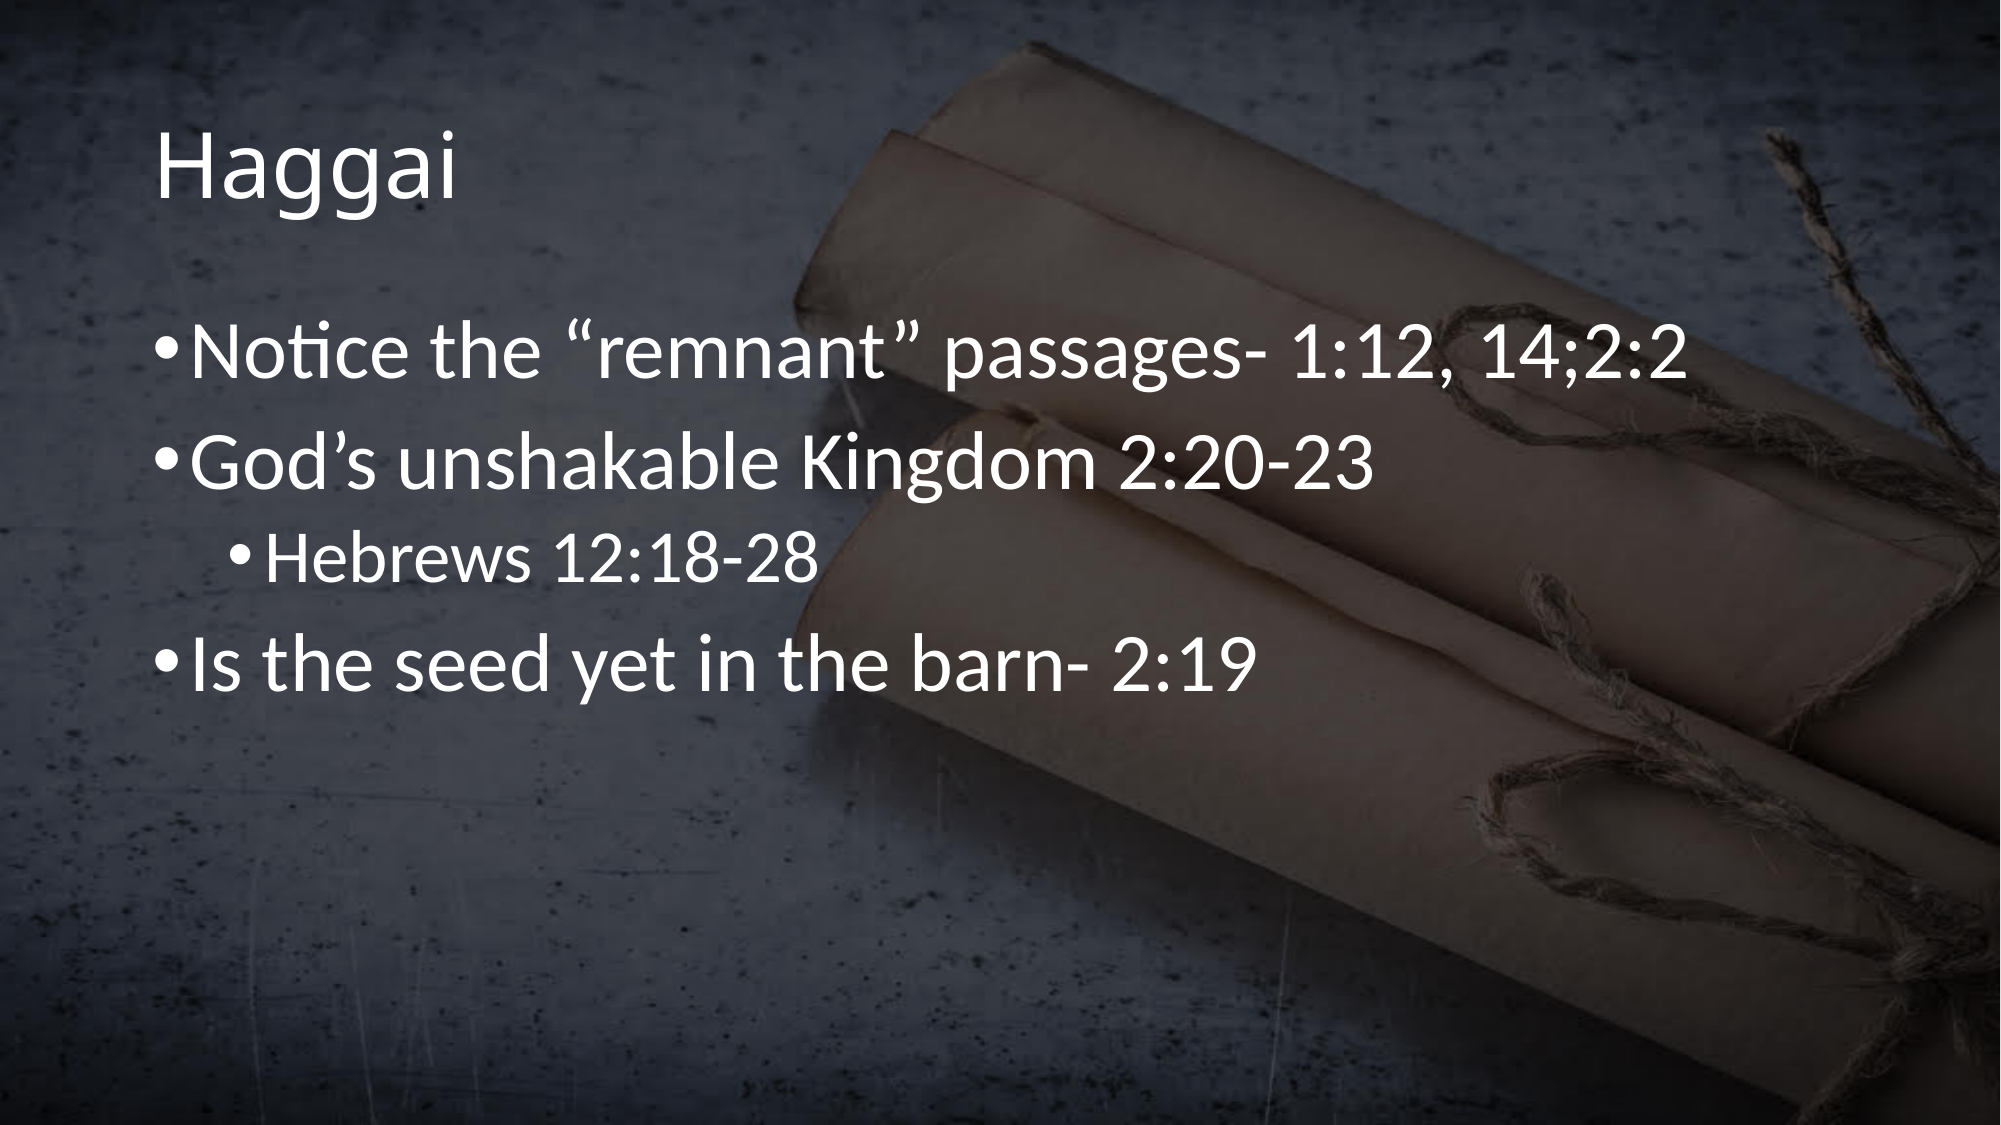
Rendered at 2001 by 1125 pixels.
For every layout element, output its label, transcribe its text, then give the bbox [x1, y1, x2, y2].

picture [0, 0, 2001, 1125]
title Haggai [137, 59, 1863, 278]
list Notice the “remnant” passages- 1:12, 14;2:2 God’s unshakable Kingdom 2:20-23 Hebrews 12:18-28 Is the seed yet in the barn- 2:19 [137, 299, 1863, 1014]
